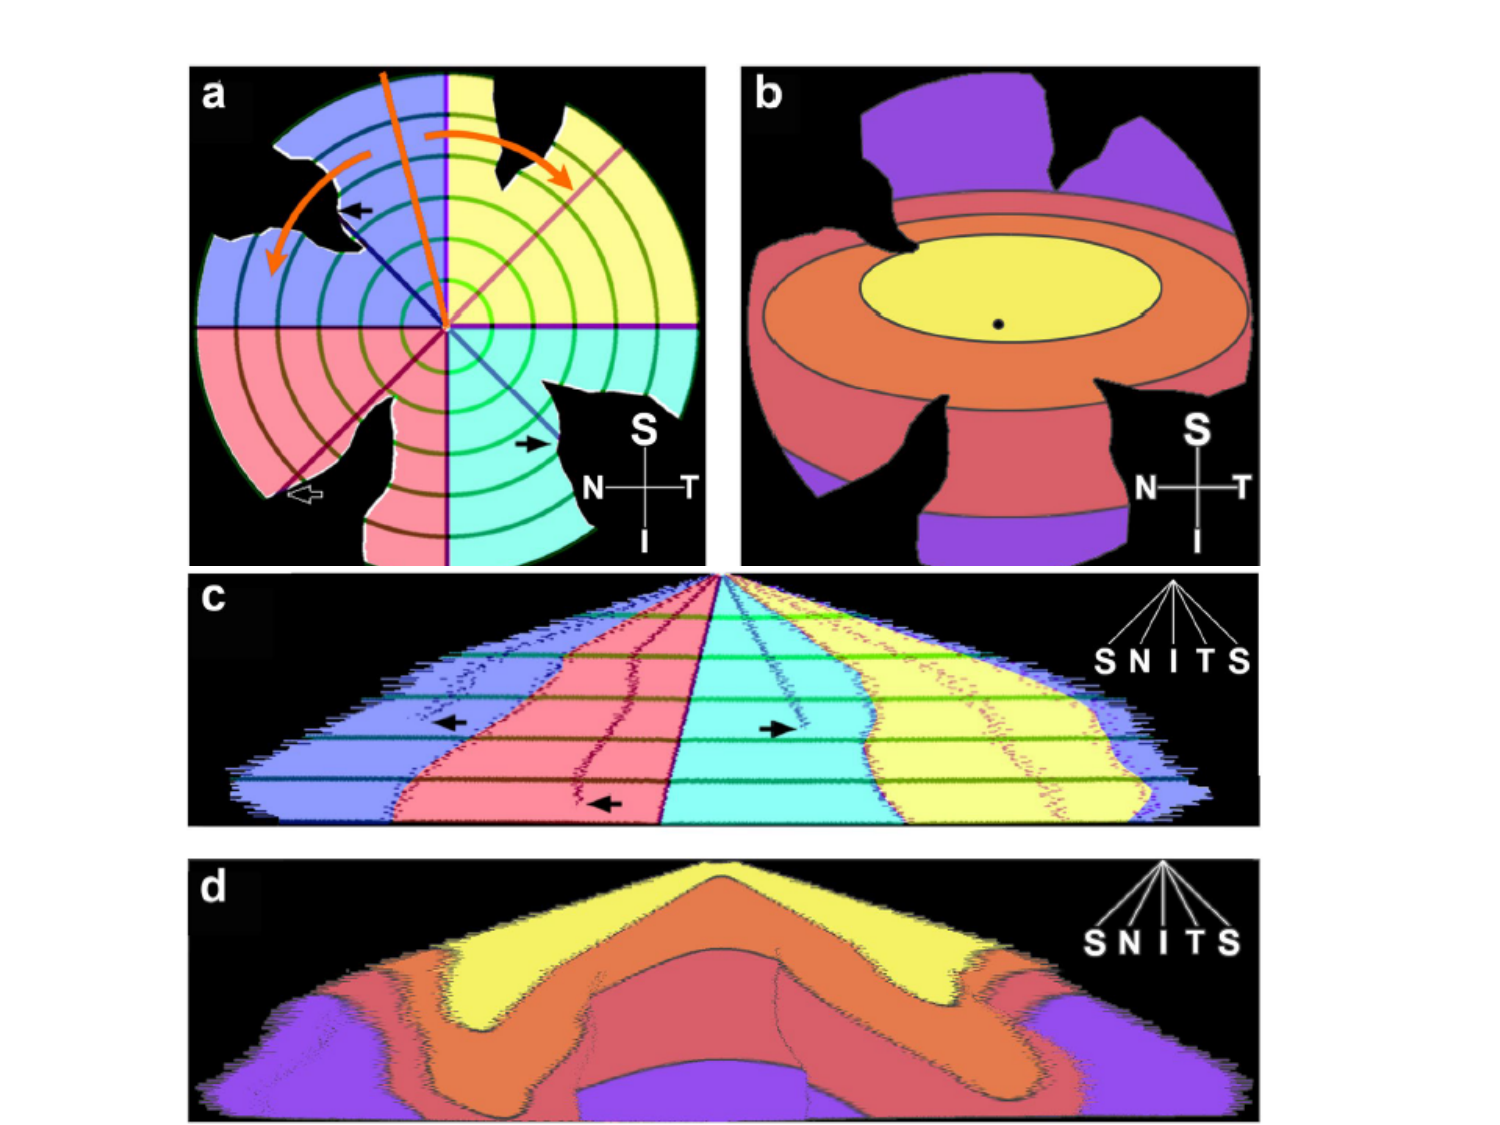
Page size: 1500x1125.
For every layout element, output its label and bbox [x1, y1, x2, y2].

picture [182, 59, 1270, 1125]
